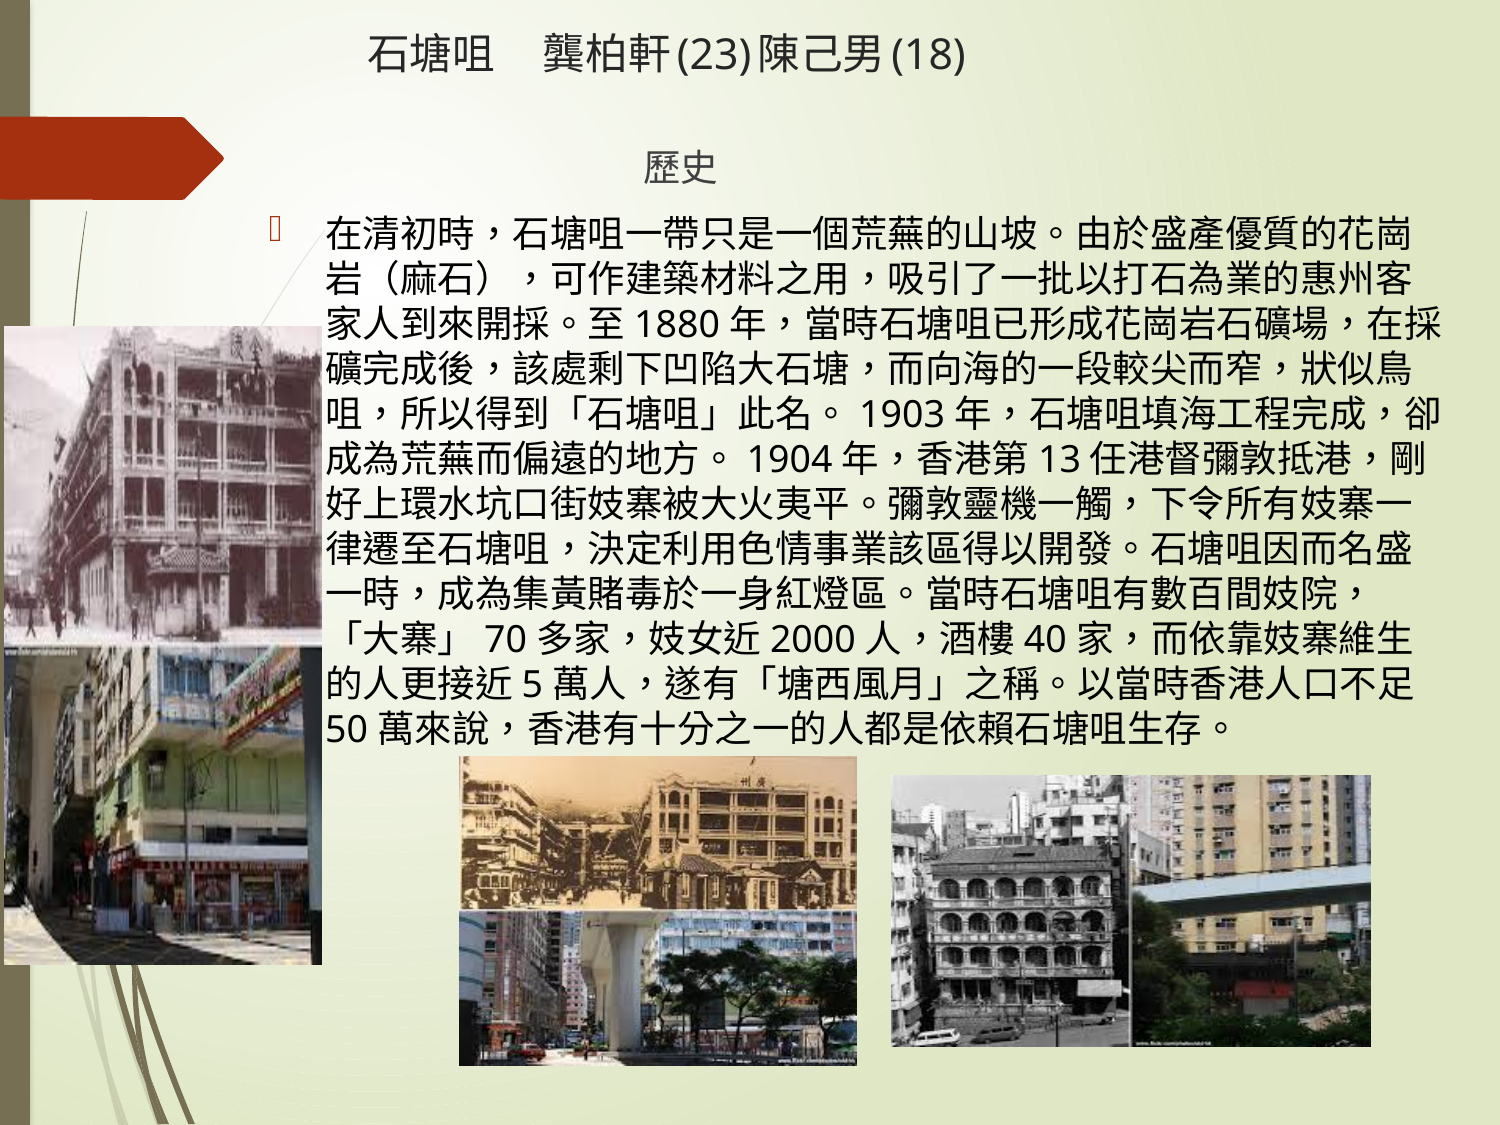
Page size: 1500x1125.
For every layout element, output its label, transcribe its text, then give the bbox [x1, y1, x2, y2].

list 歷史 在清初時，石塘咀一帶只是一個荒蕪的山坡。由於盛產優質的花崗岩（麻石），可作建築材料之用，吸引了一批以打石為業的惠州客家人到來開採。至1880年，當時石塘咀已形成花崗岩石礦場，在採礦完成後，該處剩下凹陷大石塘，而向海的一段較尖而窄，狀似鳥咀，所以得到「石塘咀」此名。1903年，石塘咀填海工程完成，卻成為荒蕪而偏遠的地方。1904年，香港第13任港督彌敦抵港，剛好上環水坑口街妓寨被大火夷平。彌敦靈機一觸，下令所有妓寨一律遷至石塘咀，決定利用色情事業該區得以開發。石塘咀因而名盛一時，成為集黃賭毒於一身紅燈區。當時石塘咀有數百間妓院，「大寨」70多家，妓女近2000人，酒樓40家，而依靠妓寨維生的人更接近5萬人，遂有「塘西風月」之稱。以當時香港人口不足50萬來說，香港有十分之一的人都是依賴石塘咀生存。 [253, 136, 1459, 1094]
title 石塘咀 龔柏軒(23)陳己男(18) [289, 19, 1371, 136]
picture [459, 755, 857, 1066]
picture [891, 774, 1371, 1047]
picture [3, 326, 322, 965]
